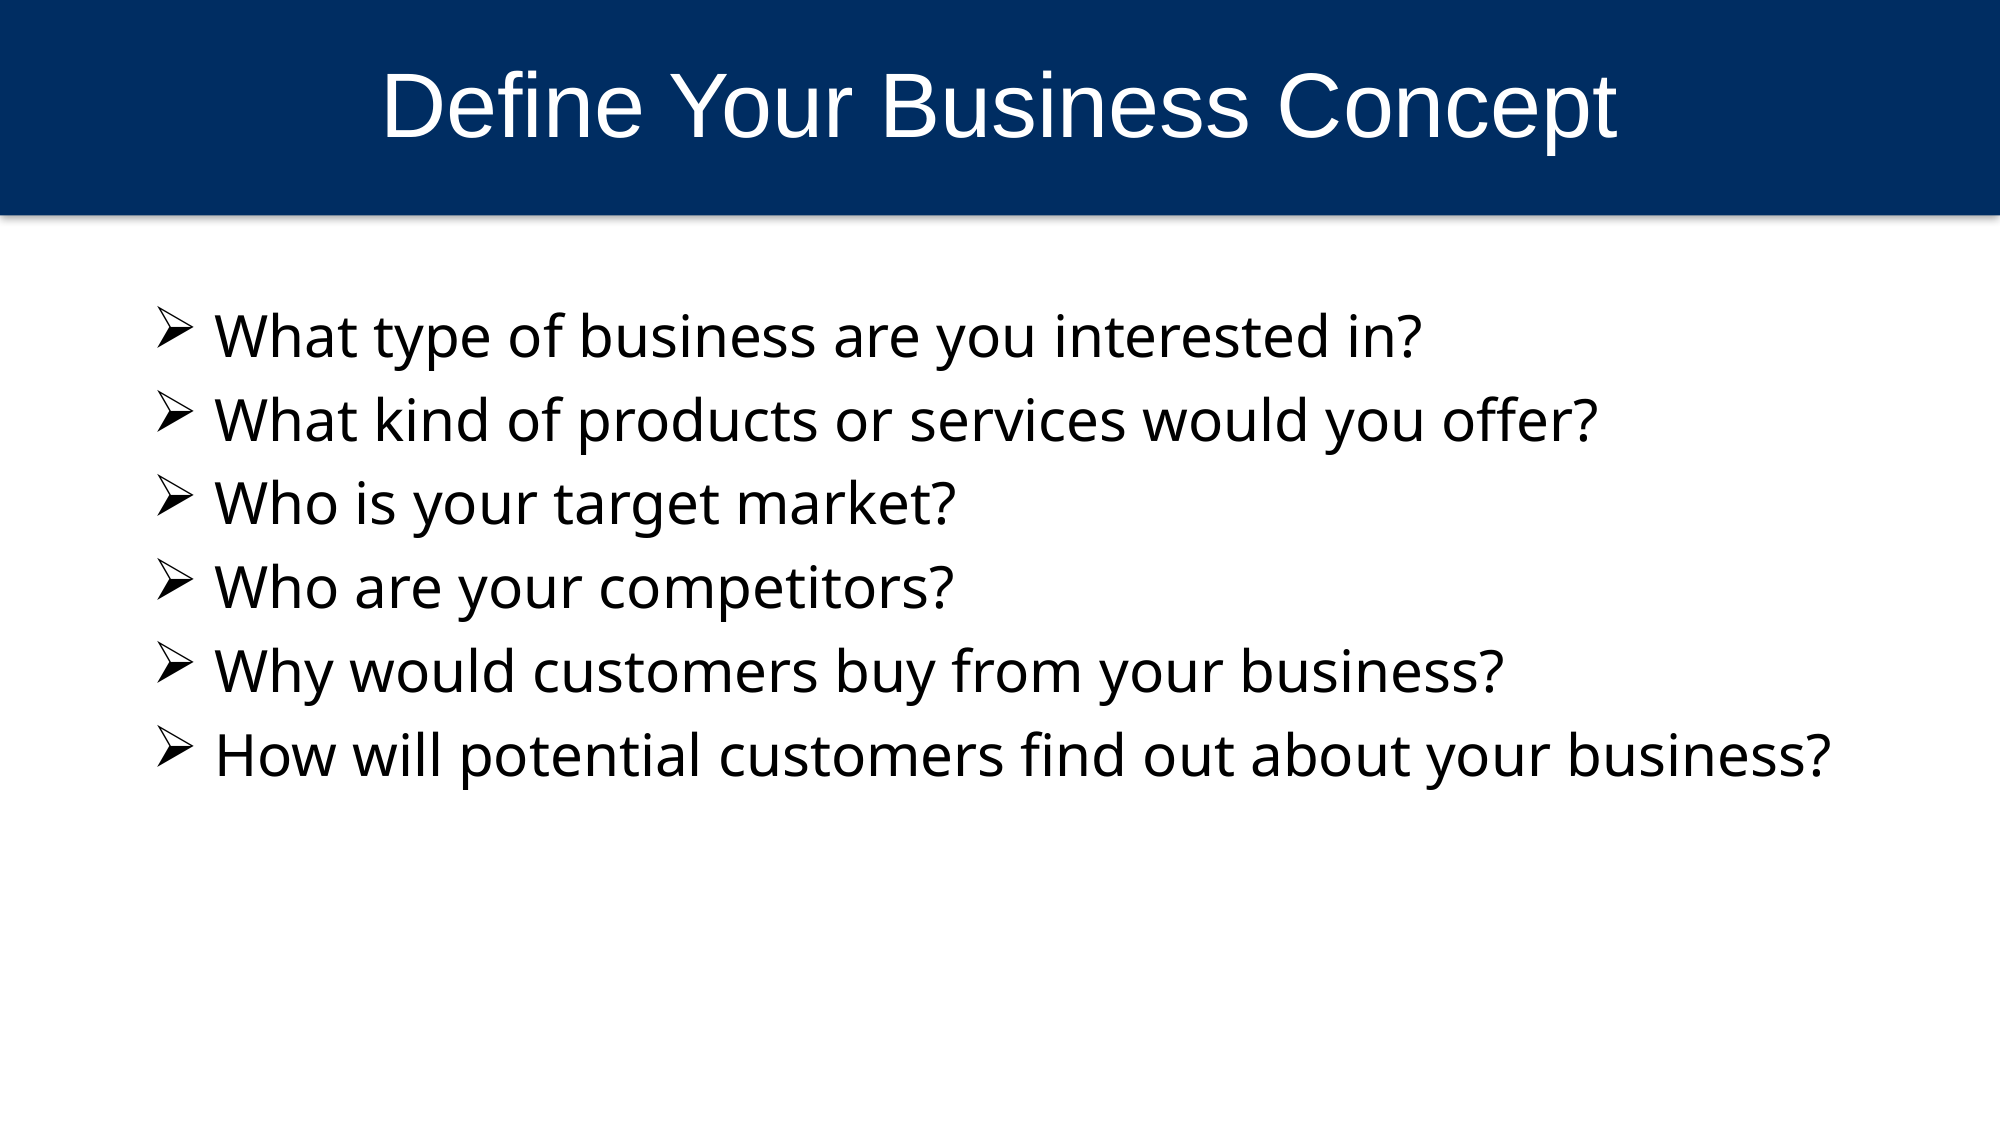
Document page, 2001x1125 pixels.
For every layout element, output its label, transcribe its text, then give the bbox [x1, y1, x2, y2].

list What type of business are you interested in? What kind of products or services would you offer? Who is your target market? Who are your competitors? Why would customers buy from your business? How will potential customers find out about your business? [137, 299, 1863, 1014]
title Define Your Business Concept [0, 0, 2000, 216]
